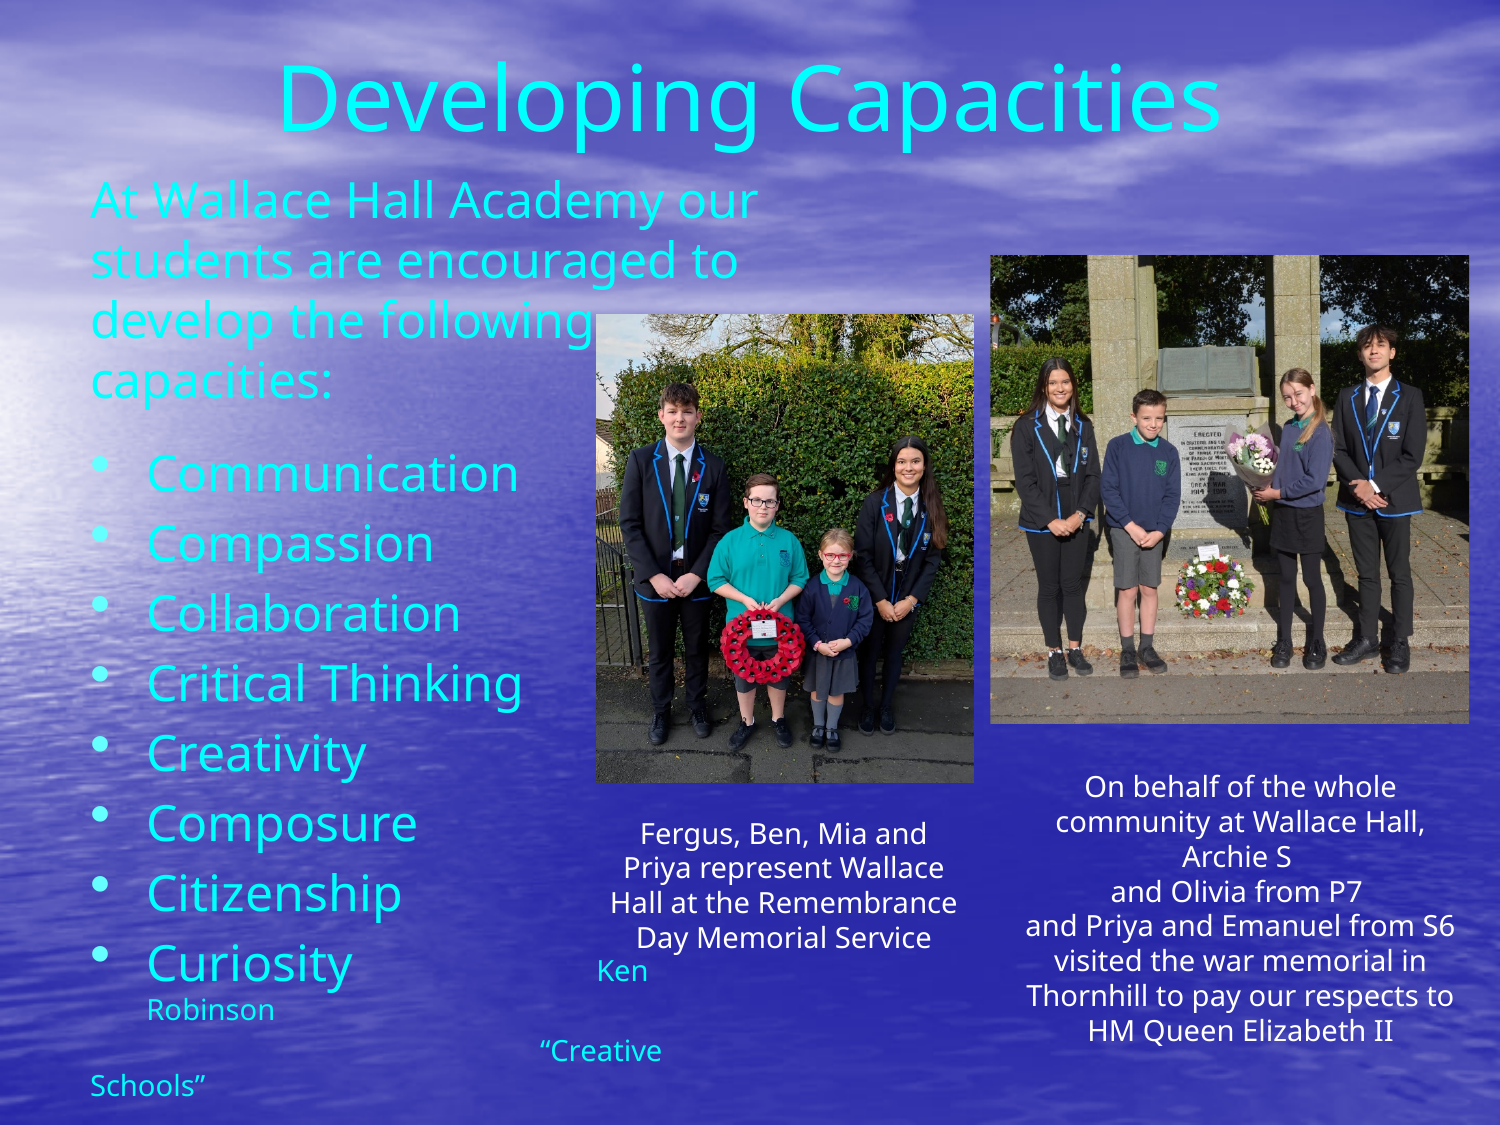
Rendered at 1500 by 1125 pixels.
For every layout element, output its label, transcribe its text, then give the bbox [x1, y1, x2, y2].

list At Wallace Hall Academy our students are encouraged to develop the following capacities: Communication Compassion Collaboration Critical Thinking Creativity Composure Citizenship Curiosity Ken Robinson “Creative Schools” [75, 160, 798, 988]
text_box Fergus, Ben, Mia and Priya represent Wallace Hall at the Remembrance Day Memorial Service [594, 807, 974, 963]
picture [990, 255, 1470, 724]
text_box On behalf of the whole community at Wallace Hall, Archie S and Olivia from P7 and Priya and Emanuel from S6 visited the war memorial in Thornhill to pay our respects to HM Queen Elizabeth II [1001, 760, 1481, 1055]
title Developing Capacities [75, 0, 1425, 209]
picture [595, 314, 975, 783]
